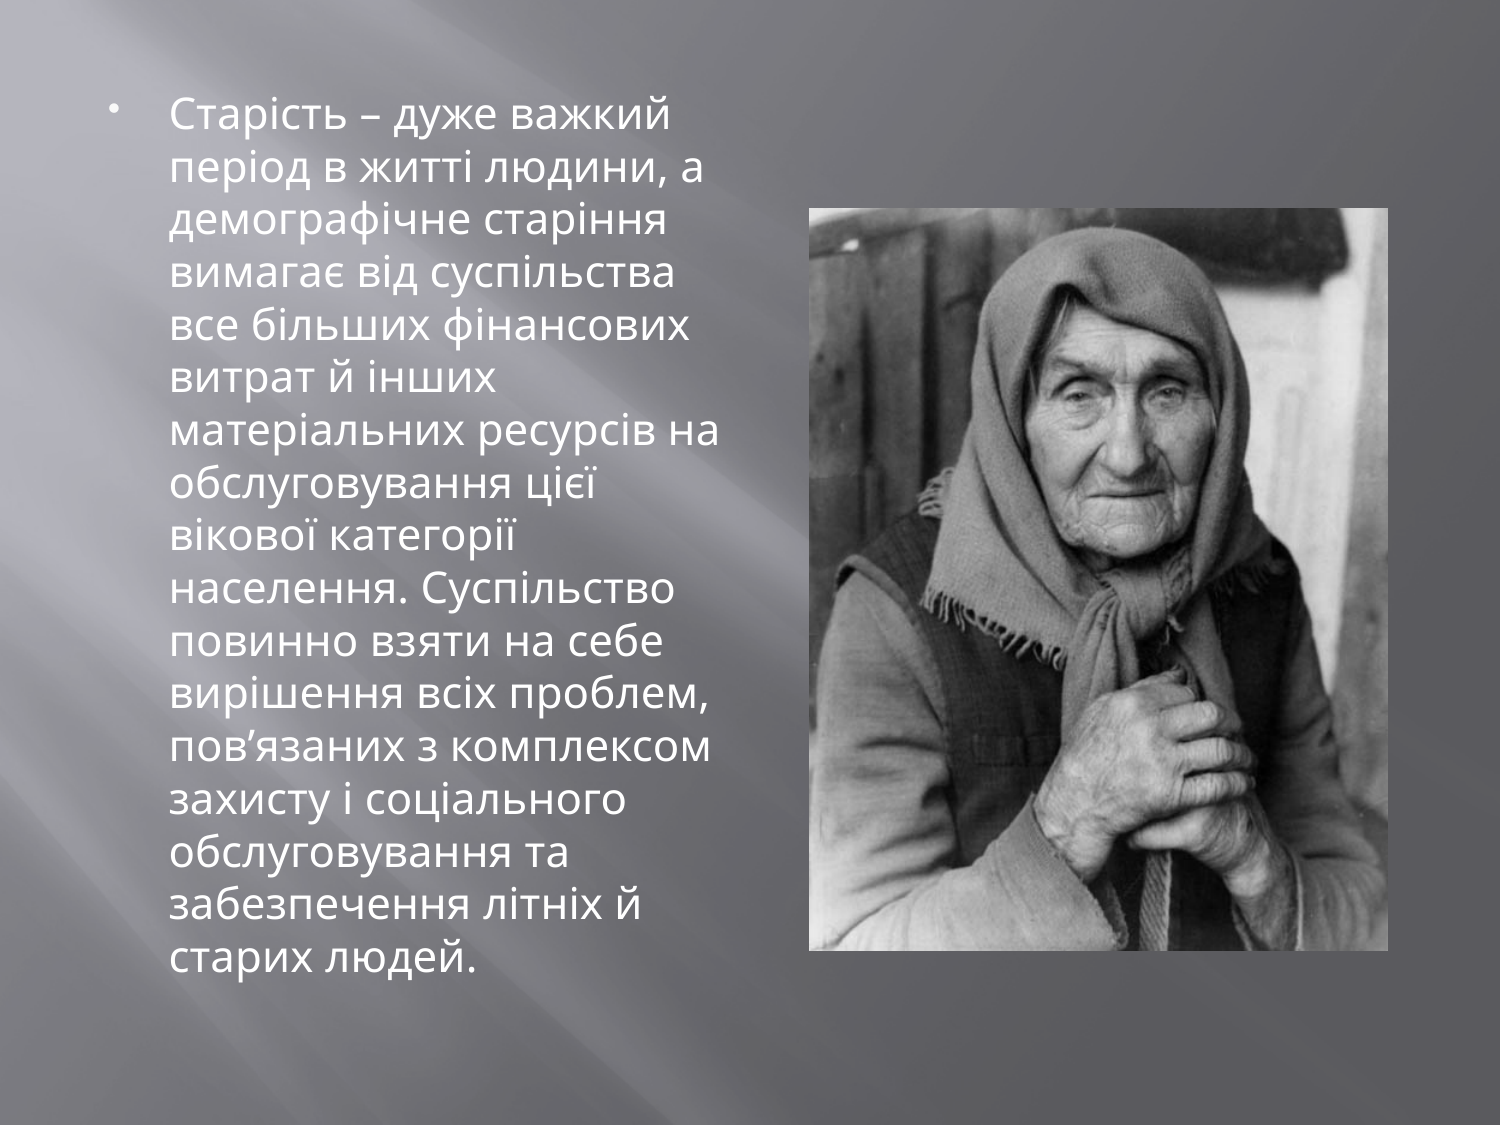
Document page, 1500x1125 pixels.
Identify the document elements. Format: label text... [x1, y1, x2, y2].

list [808, 207, 1388, 951]
list Старість – дуже важкий період в житті людини, а демографічне старіння вимагає від суспільства все більших фінансових витрат й інших матеріальних ресурсів на обслуговування цієї вікової категорії населення. Суспільство повинно взяти на себе вирішення всіх проблем, пов’язаних з комплексом захисту і соціального обслуговування та забезпечення літніх й старих людей. [75, 78, 738, 1071]
